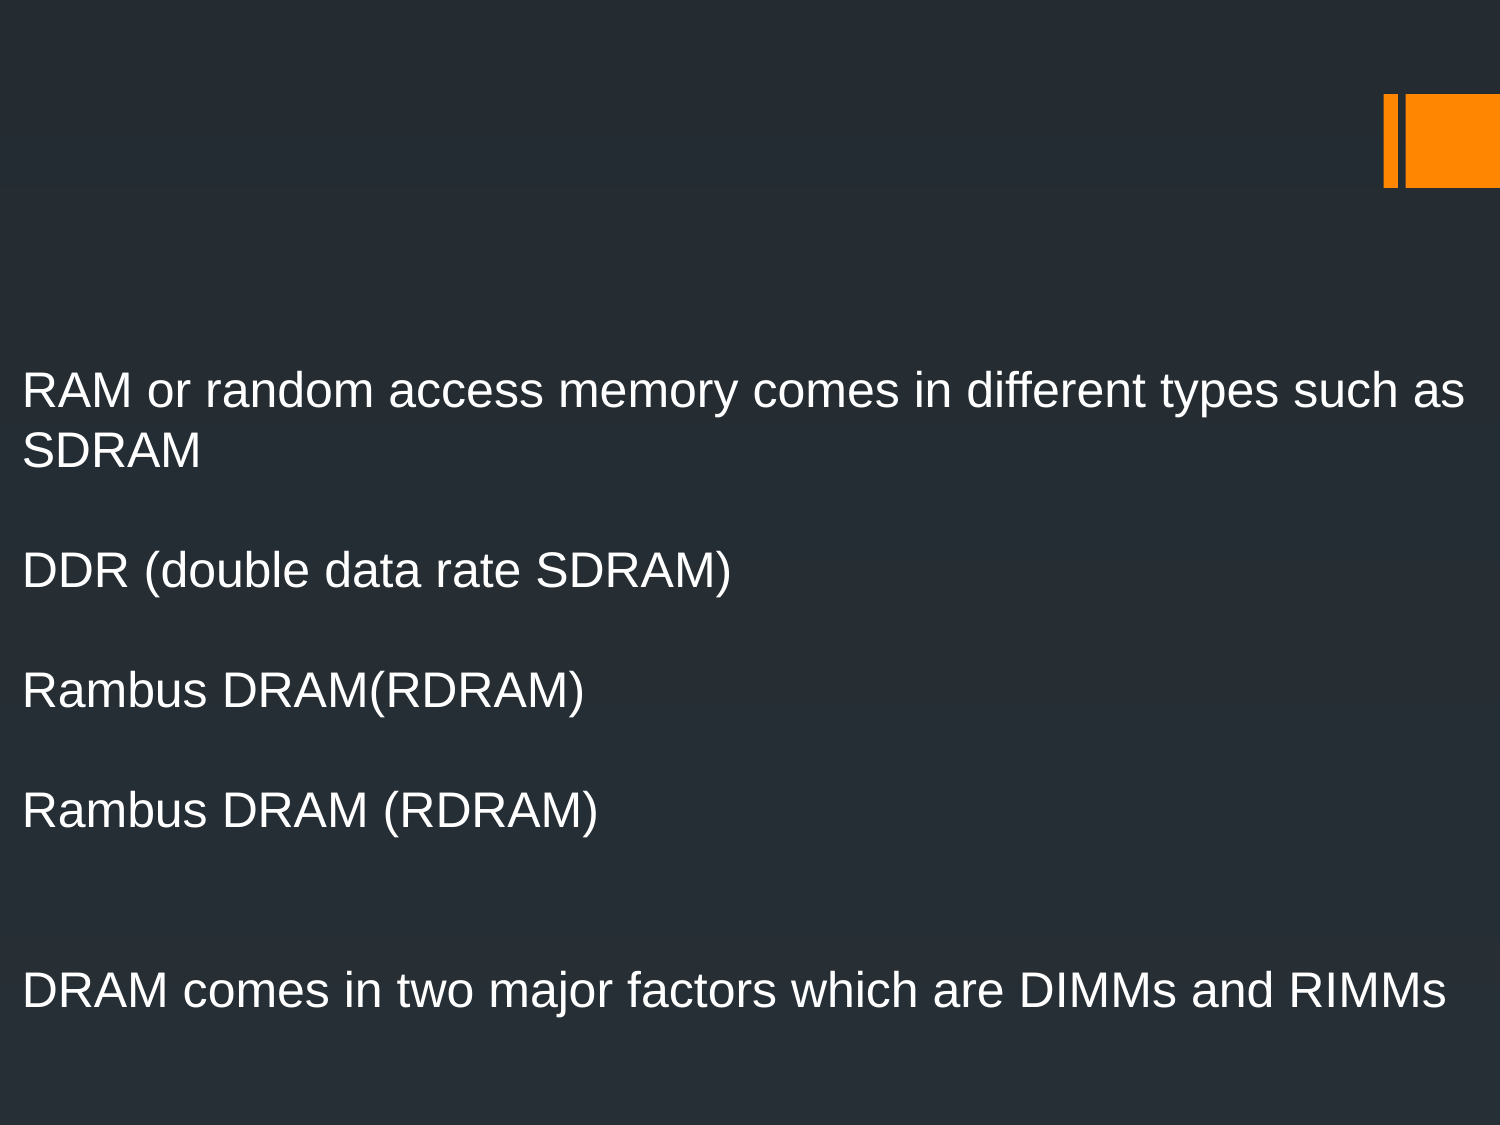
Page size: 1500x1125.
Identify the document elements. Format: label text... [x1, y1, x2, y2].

text_box RAM or random access memory comes in different types such as SDRAM DDR (double data rate SDRAM) Rambus DRAM(RDRAM) Rambus DRAM (RDRAM) DRAM comes in two major factors which are DIMMs and RIMMs [7, 349, 1482, 1025]
